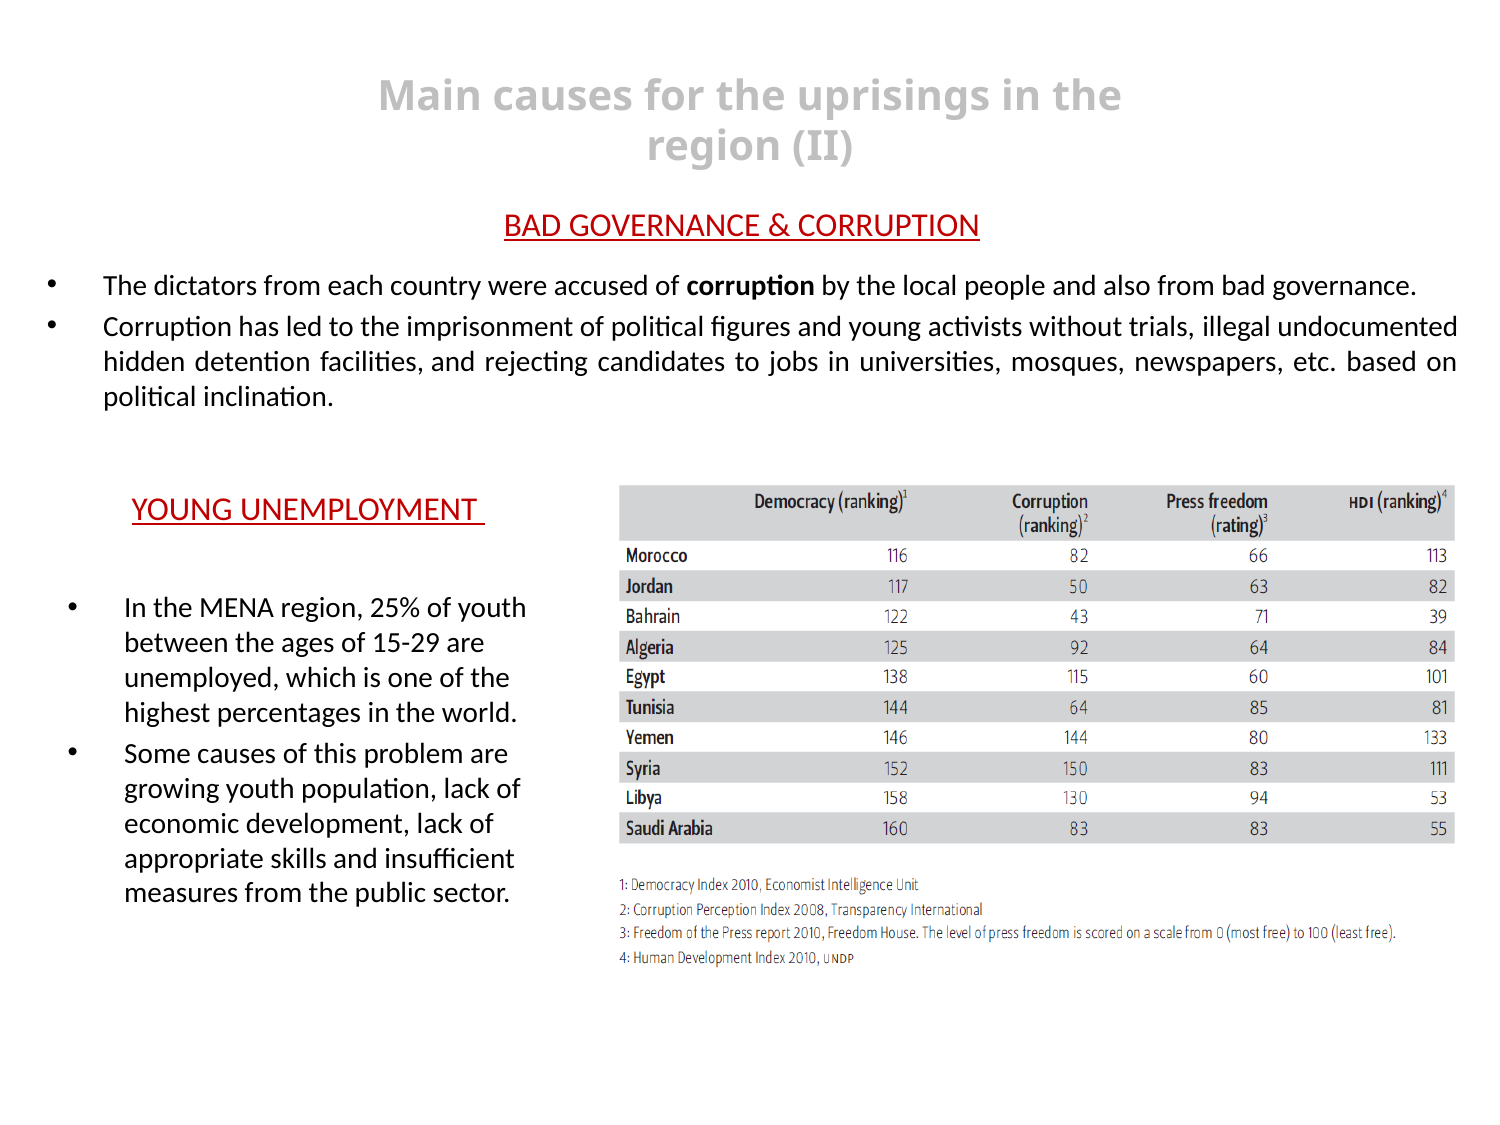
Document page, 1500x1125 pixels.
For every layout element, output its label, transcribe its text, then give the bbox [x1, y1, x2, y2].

text_box YOUNG UNEMPLOYMENT [116, 479, 501, 535]
text_box Main causes for the uprisings in the region (II) [362, 61, 1138, 177]
text_box The dictators from each country were accused of corruption by the local people and also from bad governance. Corruption has led to the imprisonment of political figures and young activists without trials, illegal undocumented hidden detention facilities, and rejecting candidates to jobs in universities, mosques, newspapers, etc. based on political inclination. [32, 258, 1473, 421]
picture [614, 479, 1460, 979]
text_box In the MENA region, 25% of youth between the ages of 15-29 are unemployed, which is one of the highest percentages in the world. Some causes of this problem are growing youth population, lack of economic development, lack of appropriate skills and insufficient measures from the public sector. [53, 580, 565, 929]
text_box BAD GOVERNANCE & CORRUPTION [489, 196, 1011, 251]
